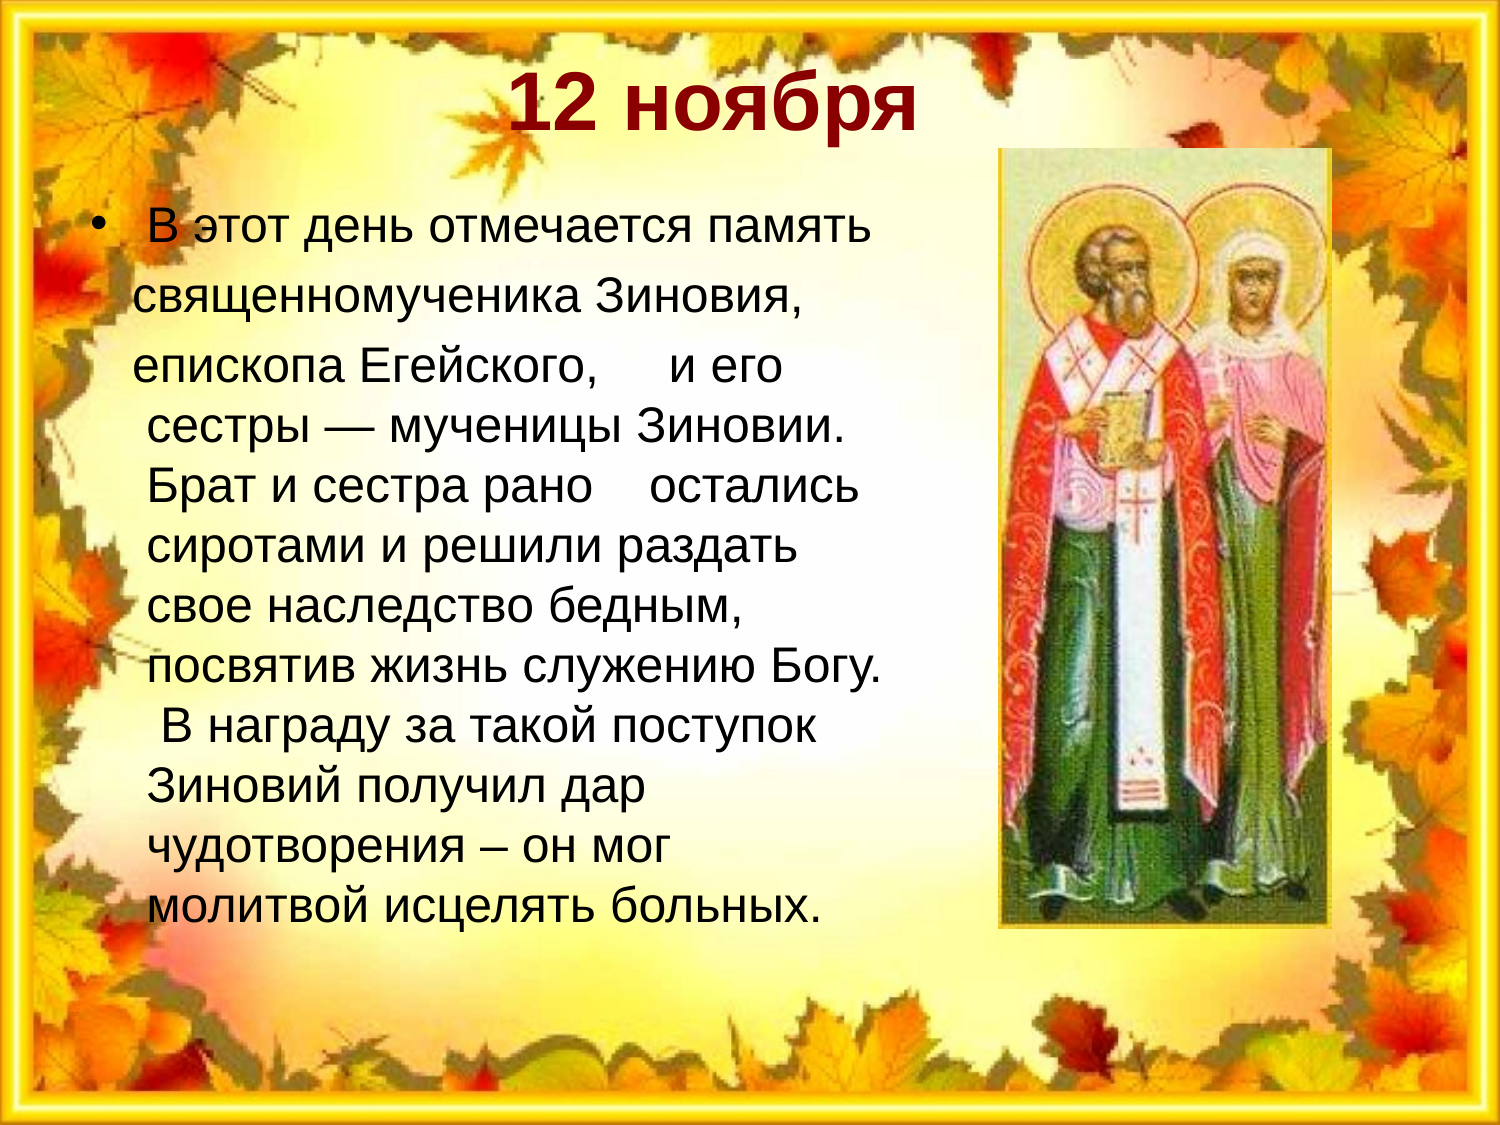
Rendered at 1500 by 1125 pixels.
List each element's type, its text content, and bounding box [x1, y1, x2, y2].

list В этот день отмечается память священномученика Зиновия, епископа Егейского, и его сестры — мученицы Зиновии. Брат и сестра рано остались сиротами и решили раздать свое наследство бедным, посвятив жизнь служению Богу. В награду за такой поступок Зиновий получил дар чудотворения – он мог молитвой исцелять больных. [74, 184, 904, 918]
title 12 ноября [74, 44, 1353, 150]
picture [0, 0, 1500, 1125]
